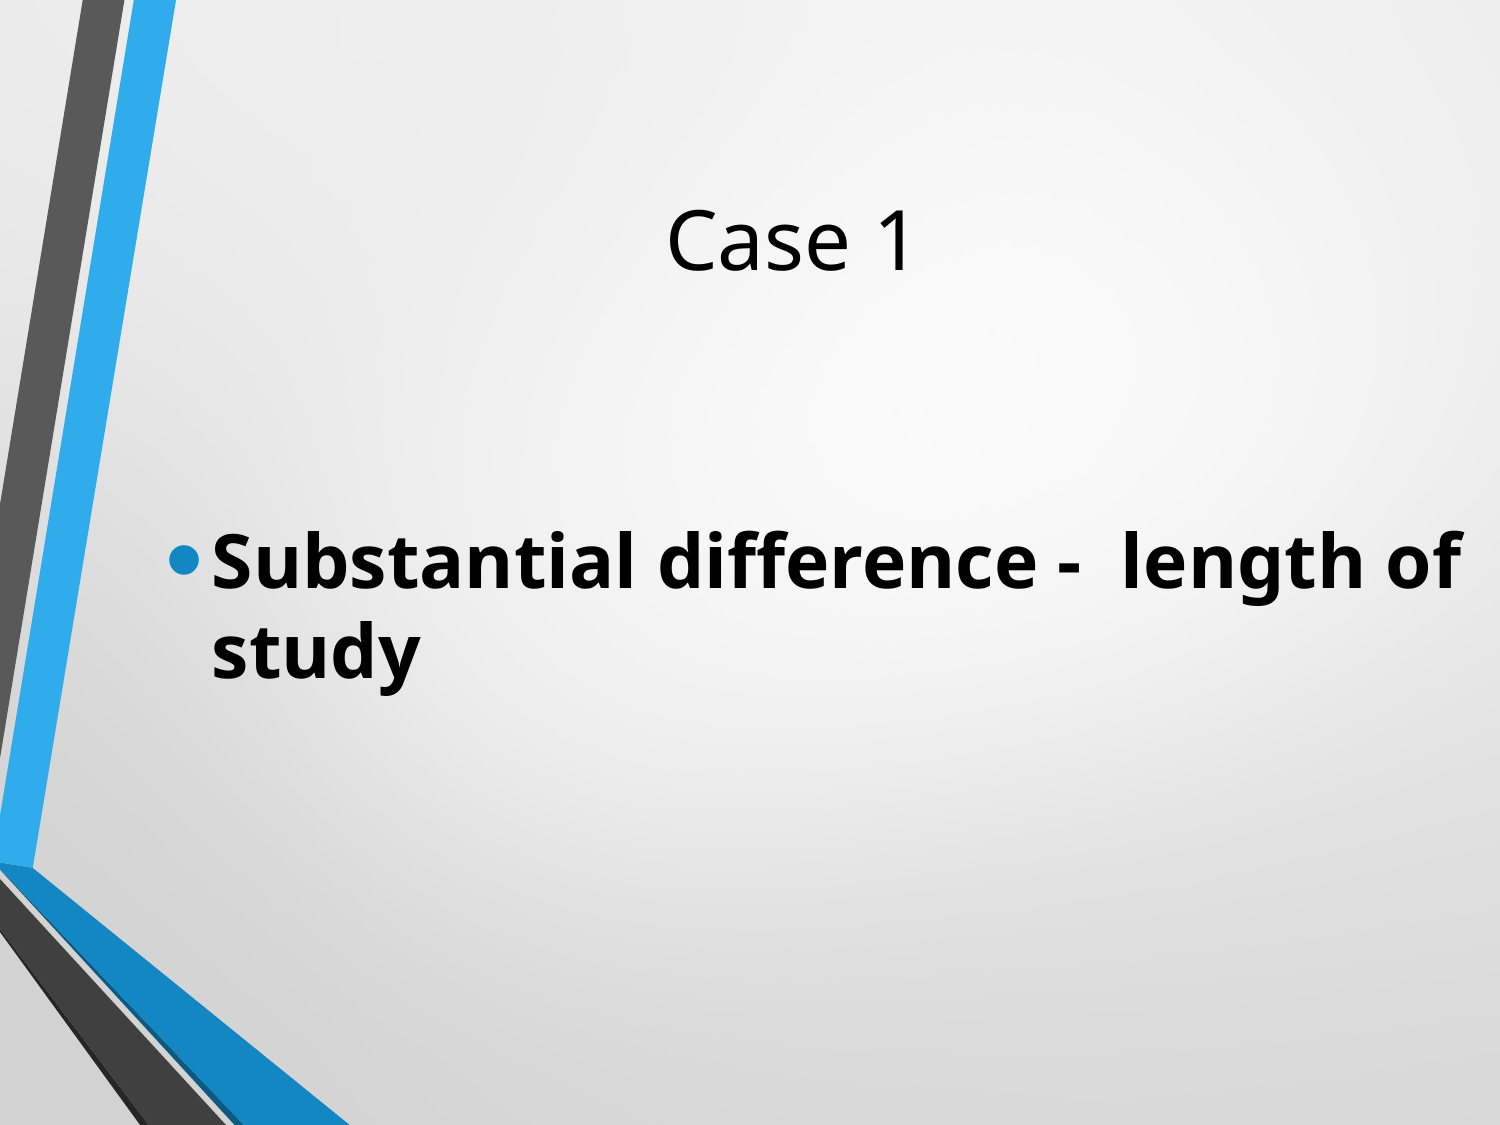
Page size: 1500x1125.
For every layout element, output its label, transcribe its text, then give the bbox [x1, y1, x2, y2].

list Substantial difference - length of study [150, 232, 1500, 975]
title Case 1 [161, 75, 1425, 232]
